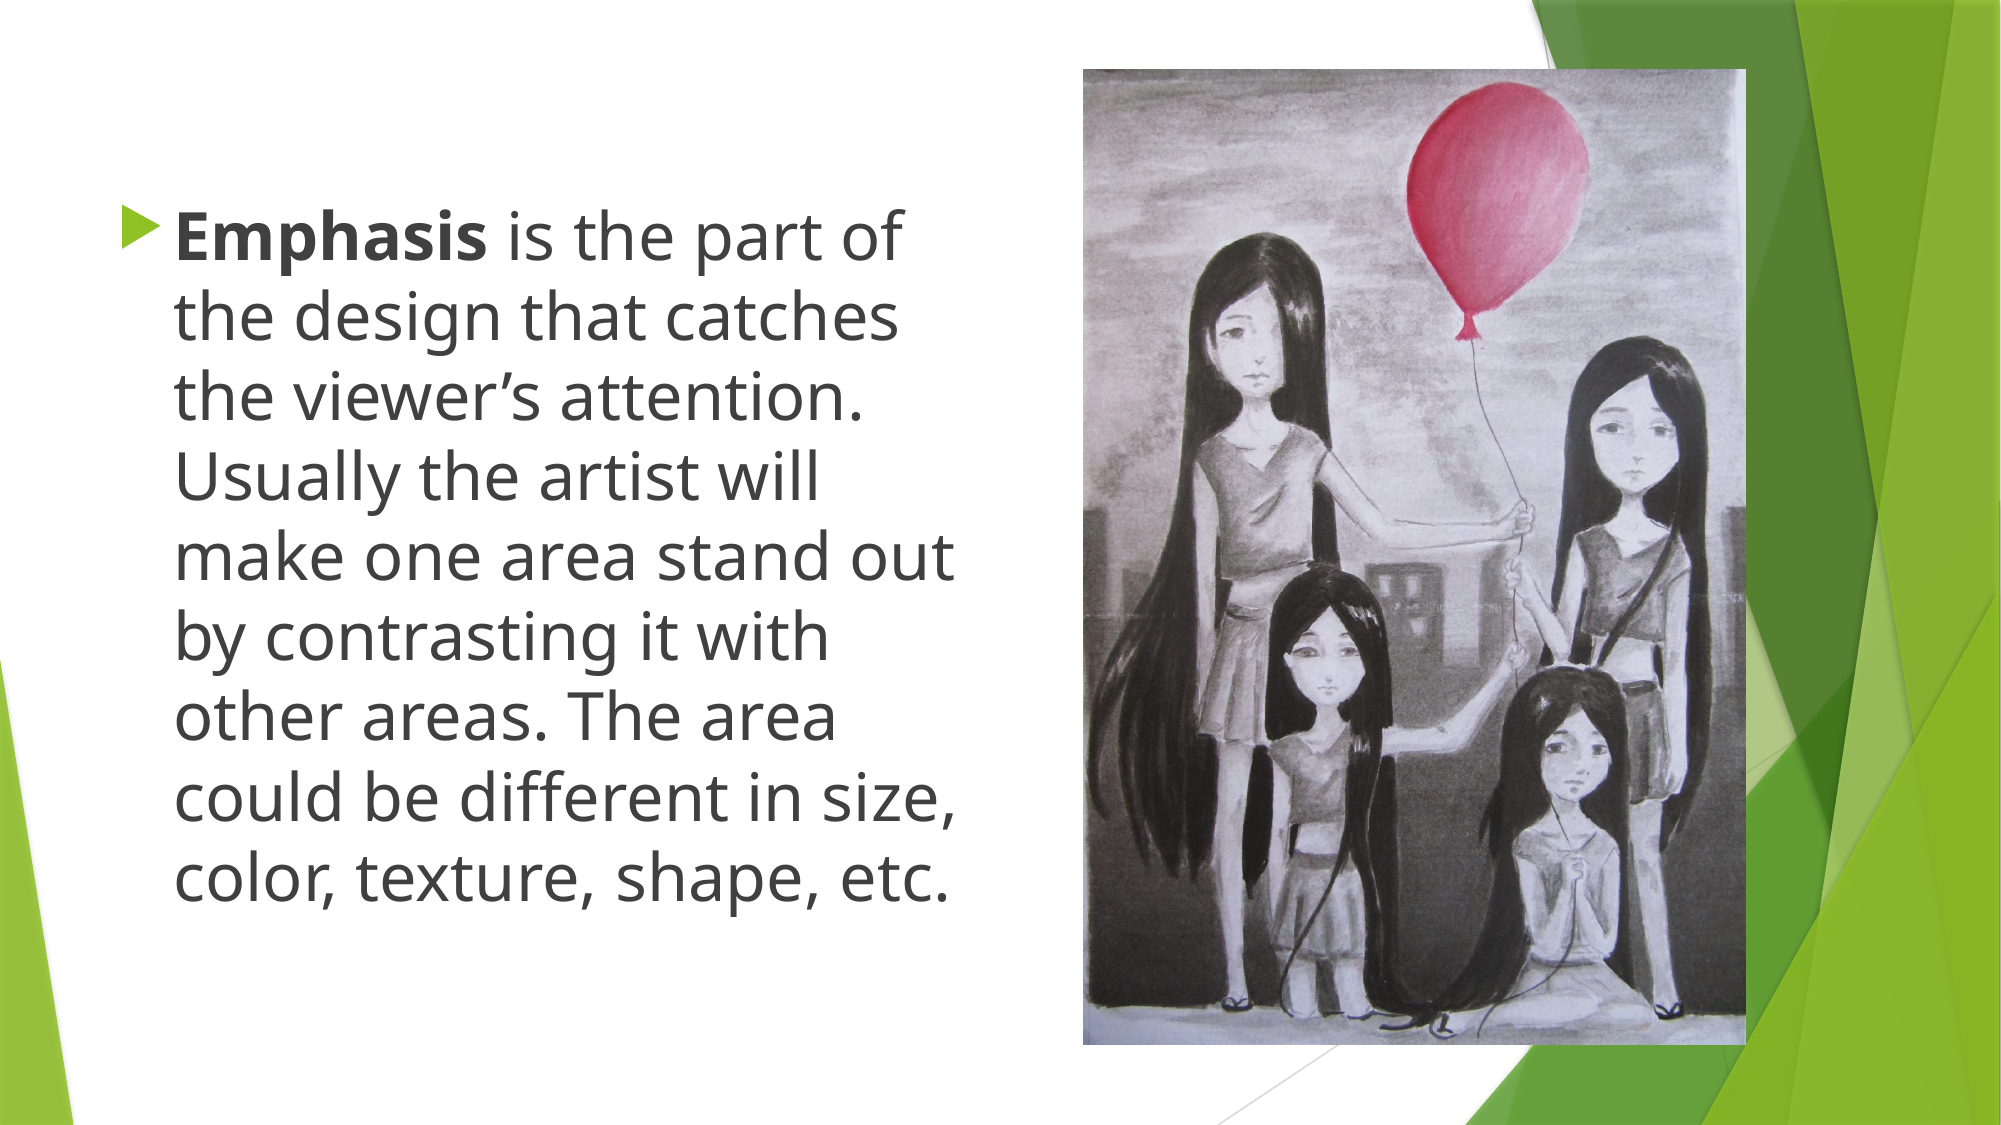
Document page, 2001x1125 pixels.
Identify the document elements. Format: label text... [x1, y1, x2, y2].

picture [1082, 68, 1746, 1045]
list Emphasis is the part of the design that catches the viewer’s attention. Usually the artist will make one area stand out by contrasting it with other areas. The area could be different in size, color, texture, shape, etc. [102, 120, 986, 1096]
